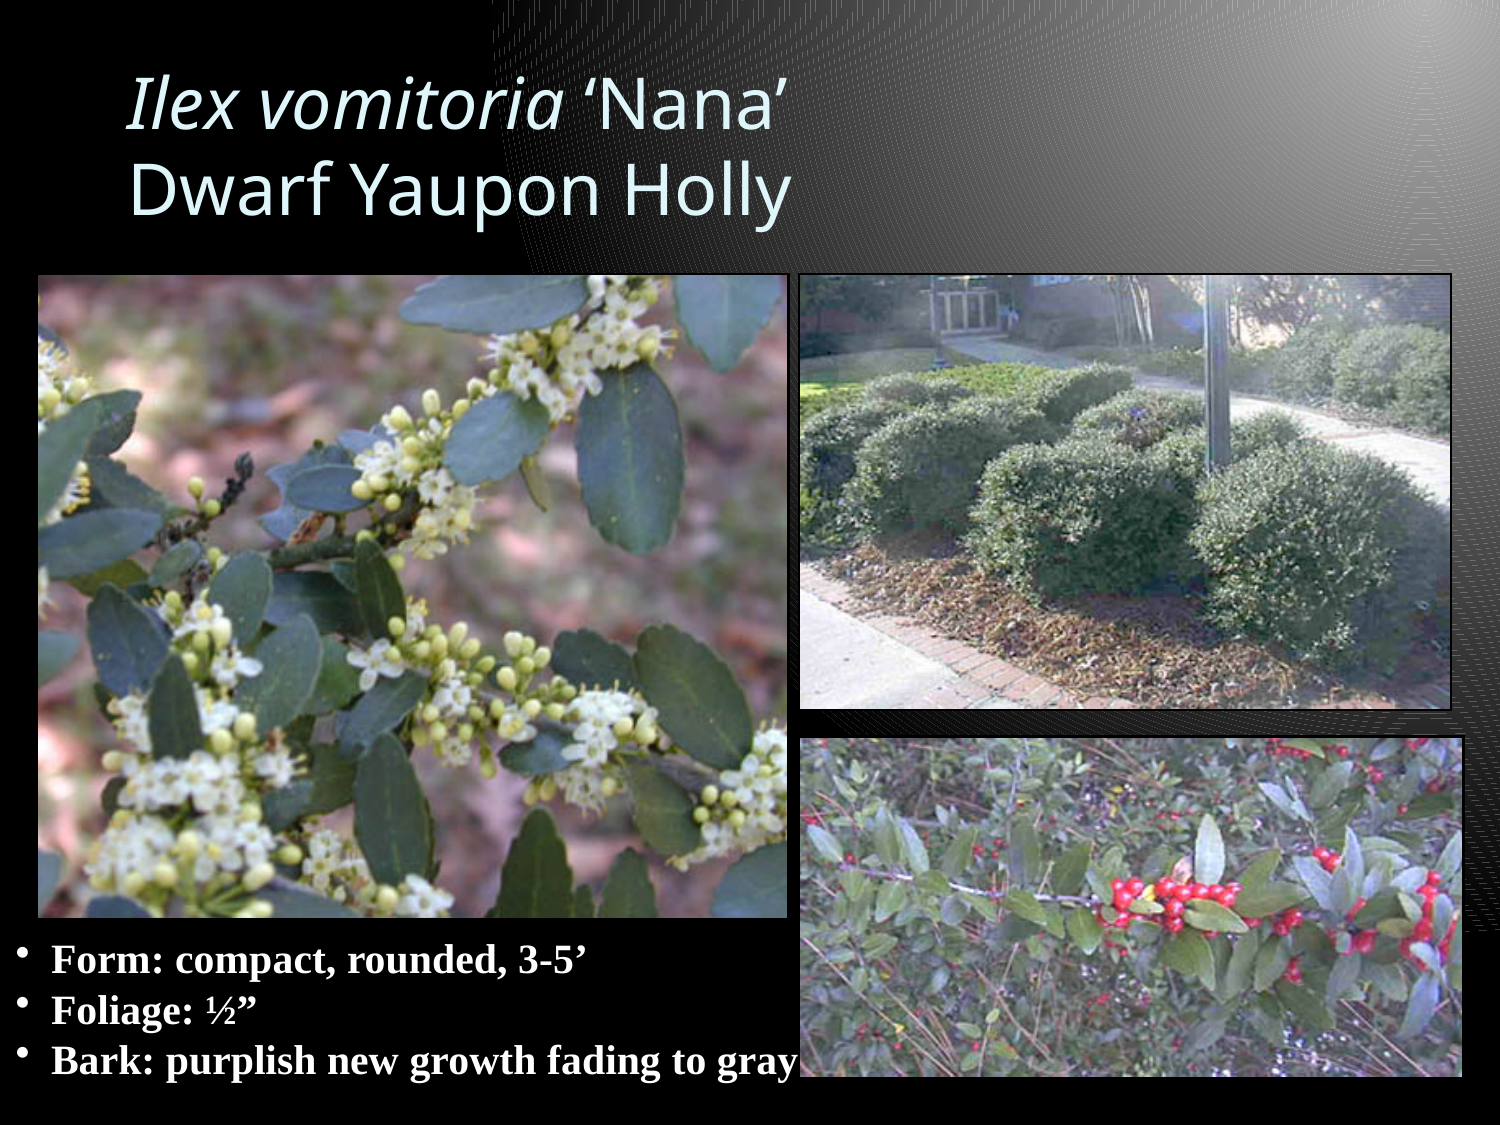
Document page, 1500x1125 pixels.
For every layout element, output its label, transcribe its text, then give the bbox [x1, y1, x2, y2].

picture [37, 274, 788, 919]
picture [799, 737, 1463, 1078]
text_box Form: compact, rounded, 3-5’ Foliage: ½” Bark: purplish new growth fading to gray [0, 924, 814, 1090]
picture [799, 274, 1451, 710]
title Ilex vomitoria ‘Nana’ Dwarf Yaupon Holly [112, 50, 1388, 238]
